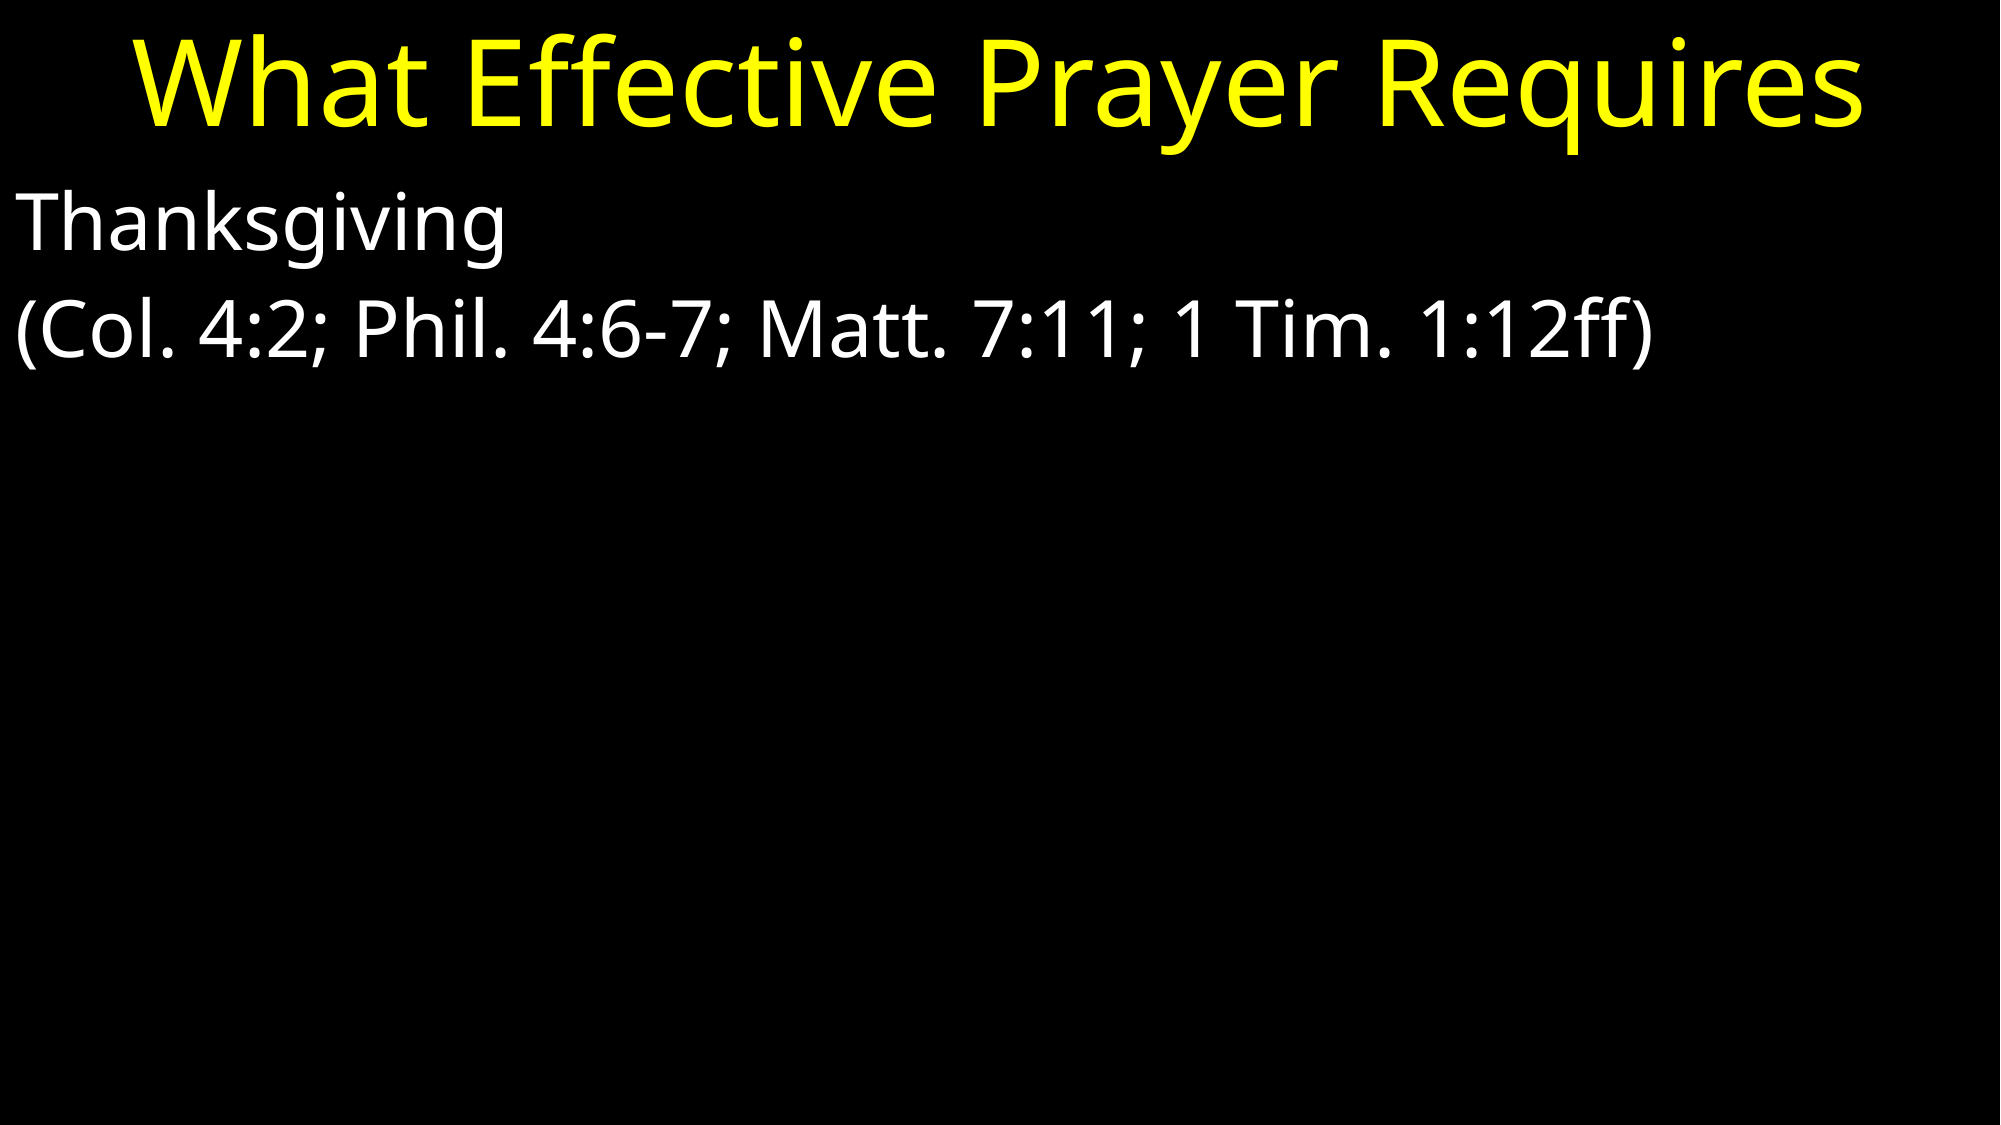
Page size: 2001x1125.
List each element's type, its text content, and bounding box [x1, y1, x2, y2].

list Thanksgiving (Col. 4:2; Phil. 4:6-7; Matt. 7:11; 1 Tim. 1:12ff) [0, 174, 2000, 1125]
title What Effective Prayer Requires [0, 0, 2000, 174]
